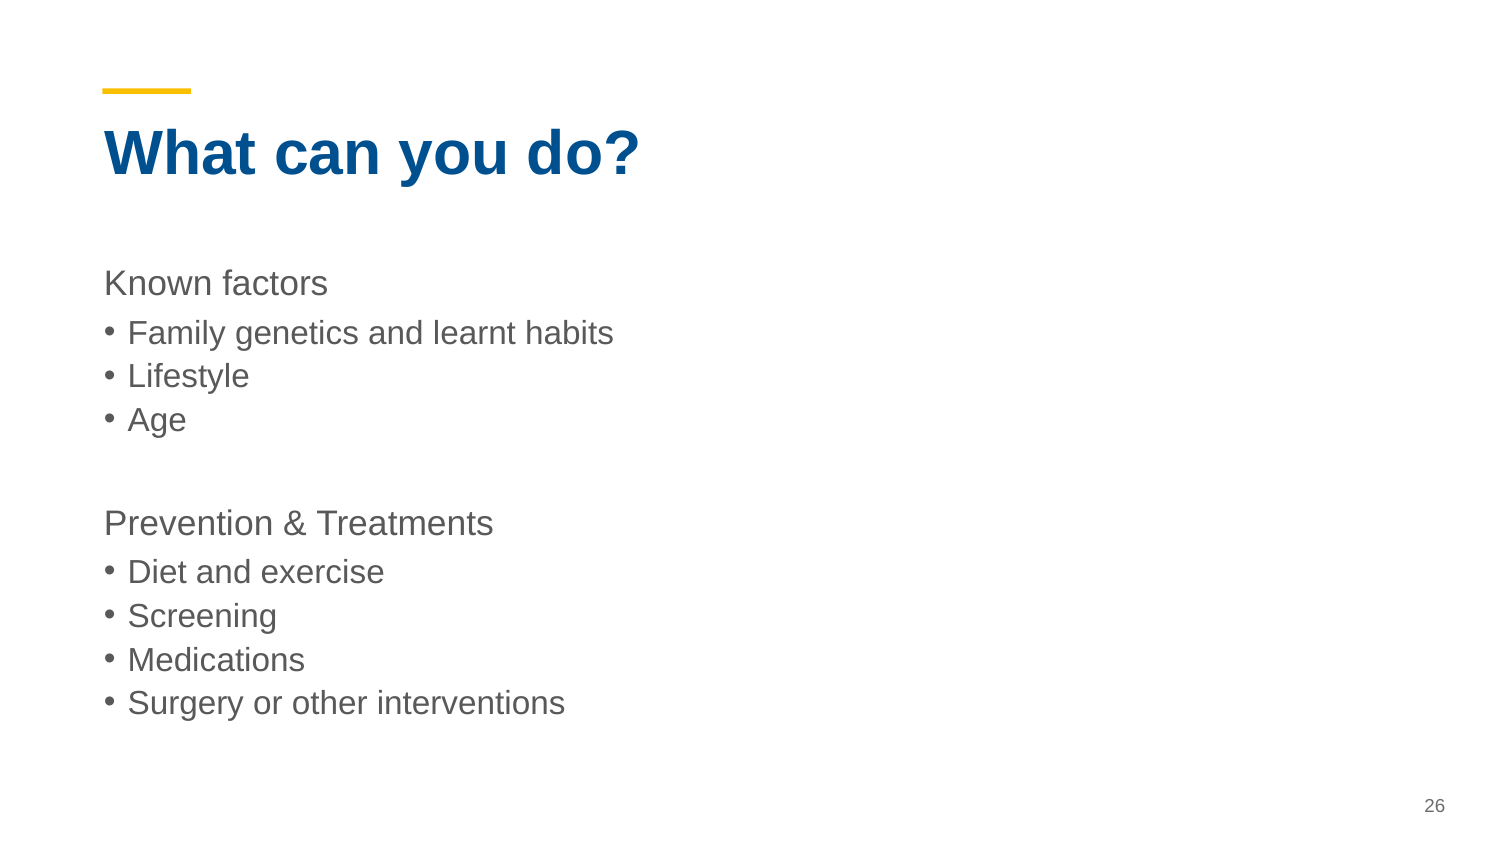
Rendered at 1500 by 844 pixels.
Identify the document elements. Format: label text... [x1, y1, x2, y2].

title What can you do? [89, 113, 1397, 177]
slide_number 26 [1122, 782, 1461, 828]
list Known factors Family genetics and learnt habits Lifestyle Age Prevention & Treatments Diet and exercise Screening Medications Surgery or other interventions [89, 247, 1397, 744]
